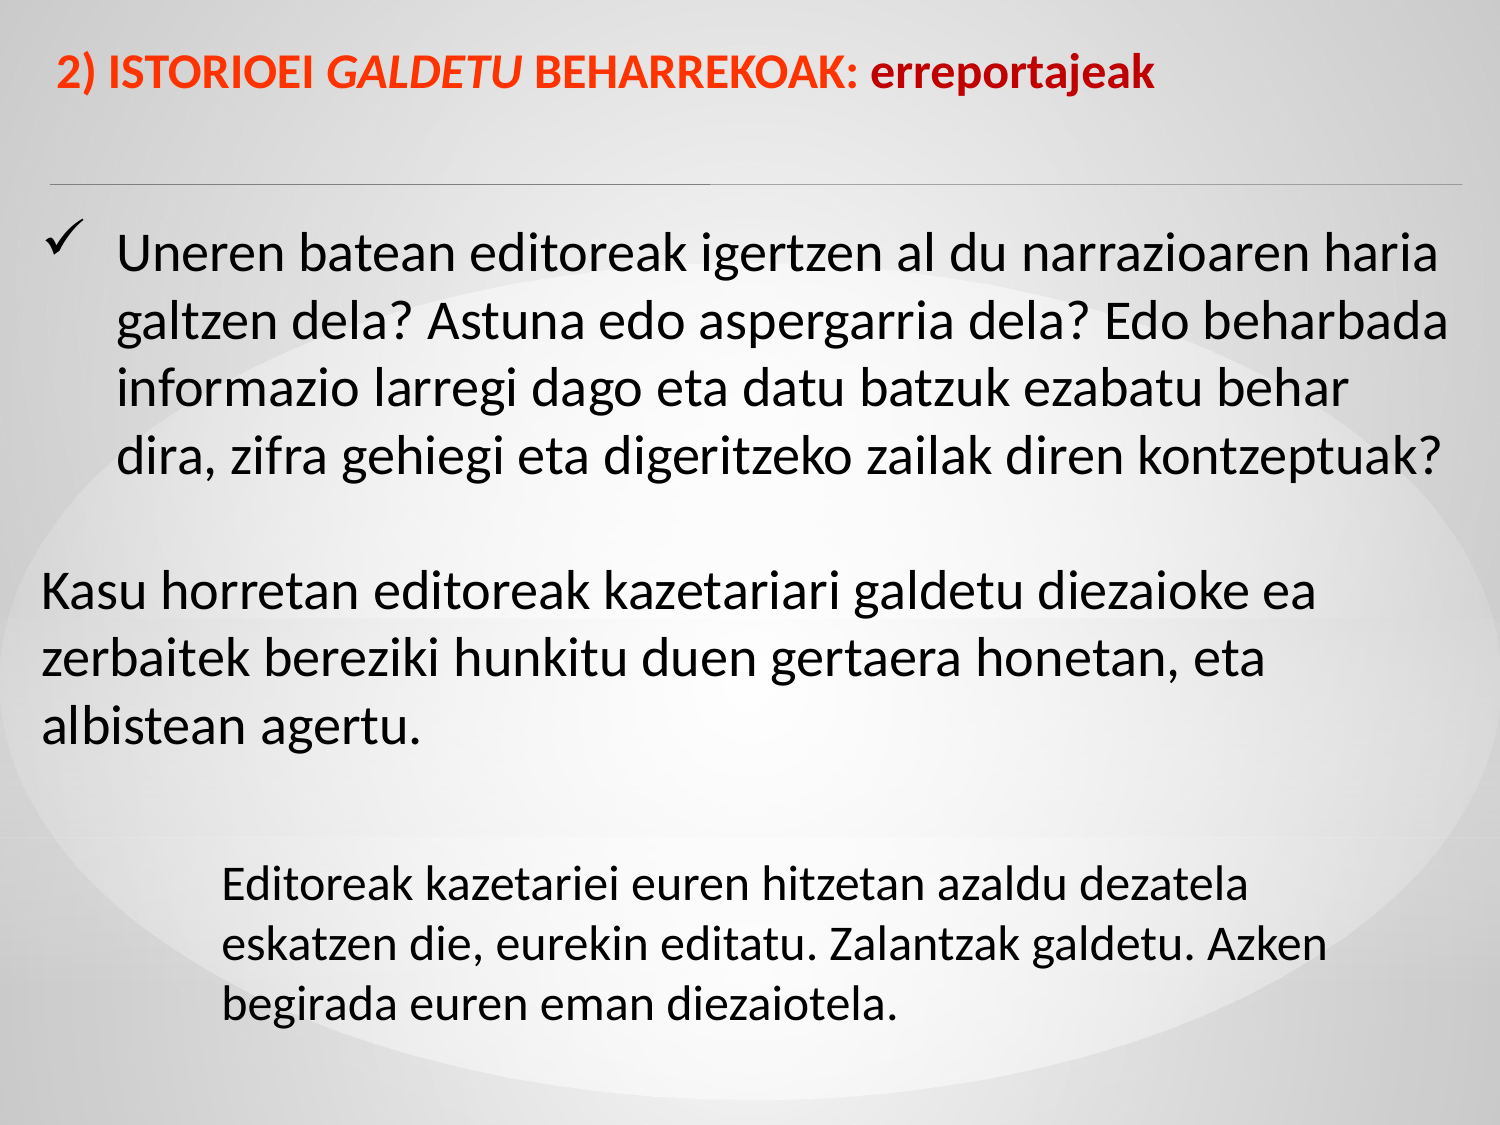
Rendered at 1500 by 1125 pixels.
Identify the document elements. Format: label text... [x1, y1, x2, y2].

text_box Editoreak kazetariei euren hitzetan azaldu dezatela eskatzen die, eurekin editatu. Zalantzak galdetu. Azken begirada euren eman diezaiotela. [206, 842, 1376, 1038]
text_box Uneren batean editoreak igertzen al du narrazioaren haria galtzen dela? Astuna edo aspergarria dela? Edo beharbada informazio larregi dago eta datu batzuk ezabatu behar dira, zifra gehiegi eta digeritzeko zailak diren kontzeptuak? Kasu horretan editoreak kazetariari galdetu diezaioke ea zerbaitek bereziki hunkitu duen gertaera honetan, eta albistean agertu. [26, 208, 1480, 831]
text_box 2) ISTORIOEI GALDETU BEHARREKOAK: erreportajeak [41, 30, 1500, 106]
